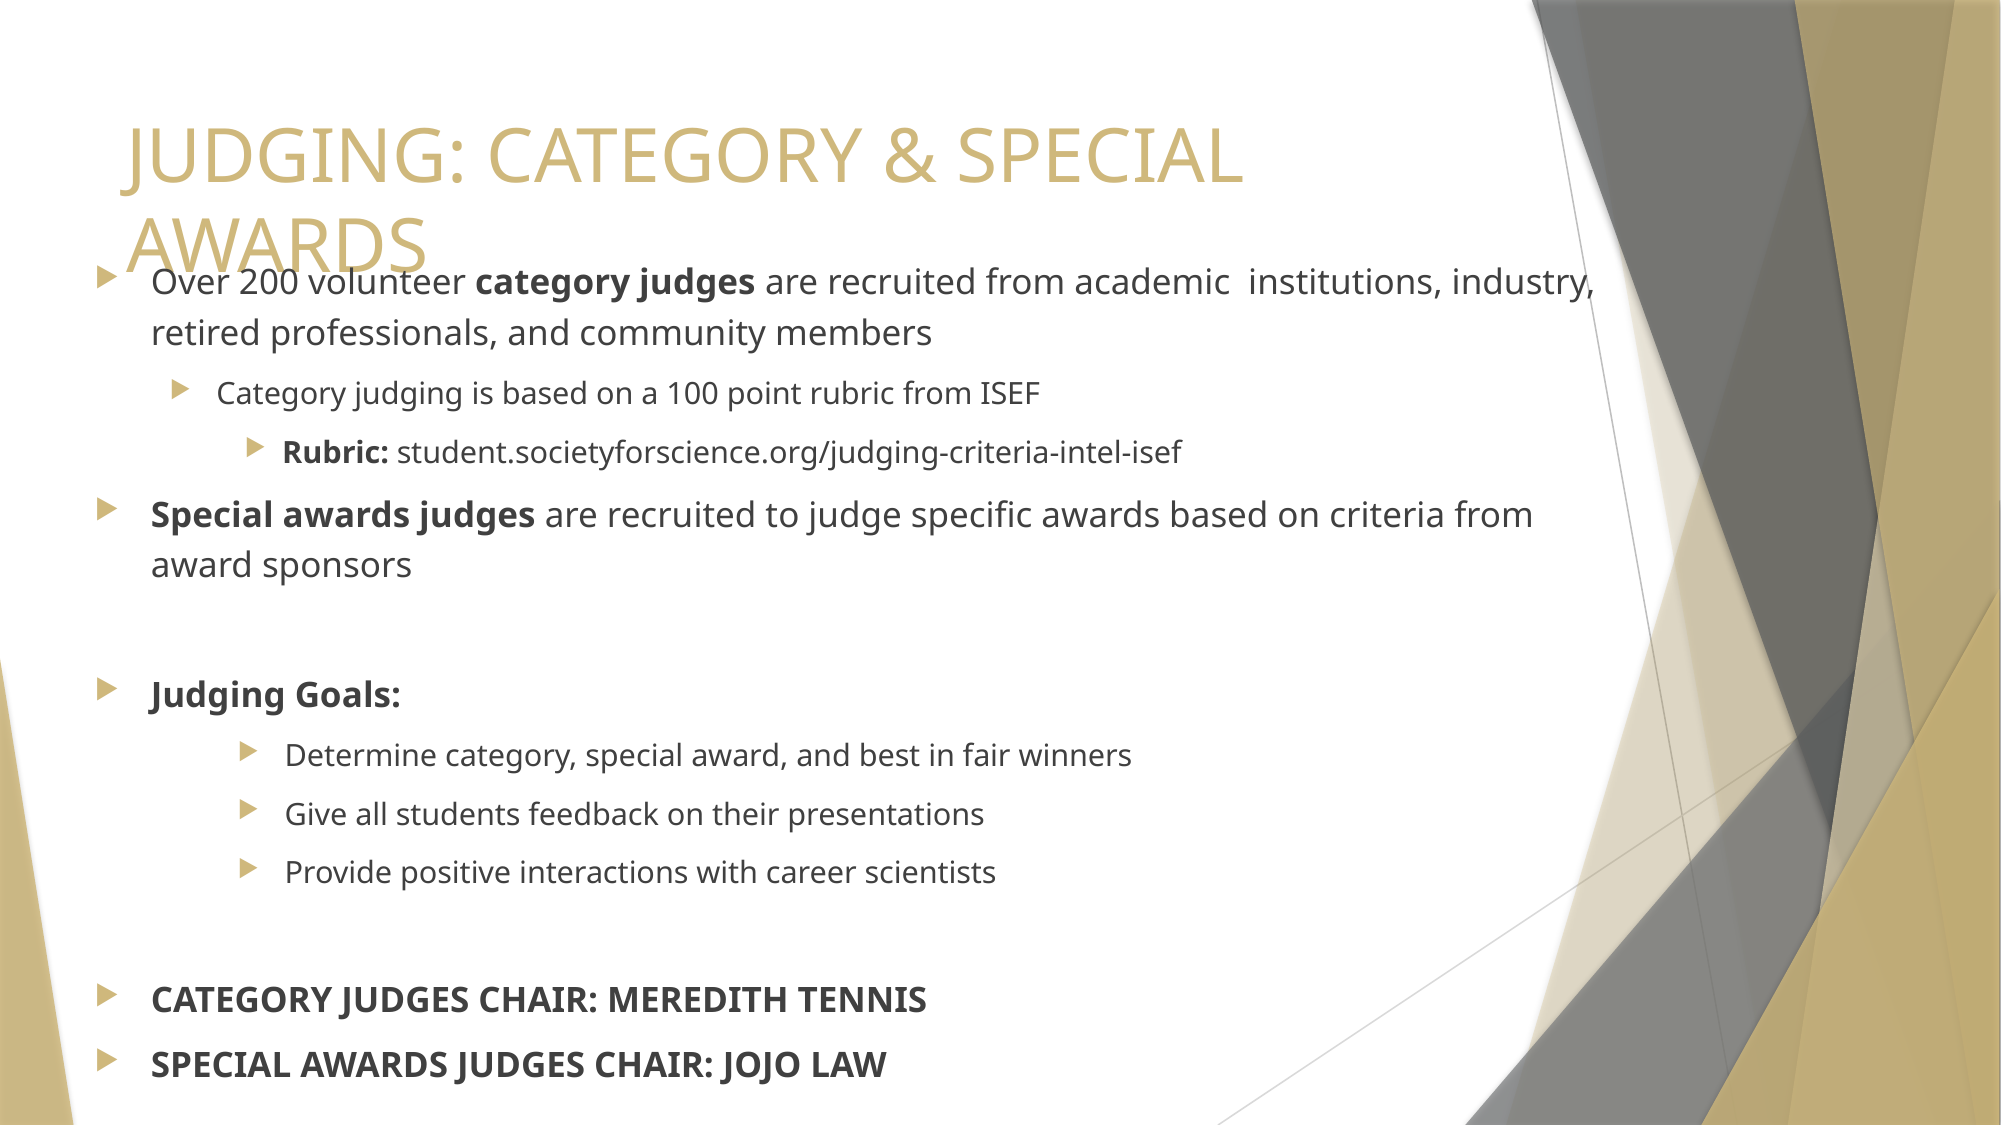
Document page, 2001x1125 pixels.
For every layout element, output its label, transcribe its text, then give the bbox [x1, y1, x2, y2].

list Over 200 volunteer category judges are recruited from academic institutions, industry, retired professionals, and community members Category judging is based on a 100 point rubric from ISEF Rubric: student.societyforscience.org/judging-criteria-intel-isef Special awards judges are recruited to judge specific awards based on criteria from award sponsors Judging Goals: Determine category, special award, and best in fair winners Give all students feedback on their presentations Provide positive interactions with career scientists CATEGORY JUDGES CHAIR: MEREDITH TENNIS SPECIAL AWARDS JUDGES CHAIR: JOJO LAW [79, 243, 1635, 1095]
title JUDGING: CATEGORY & SPECIAL AWARDS [111, 99, 1522, 243]
